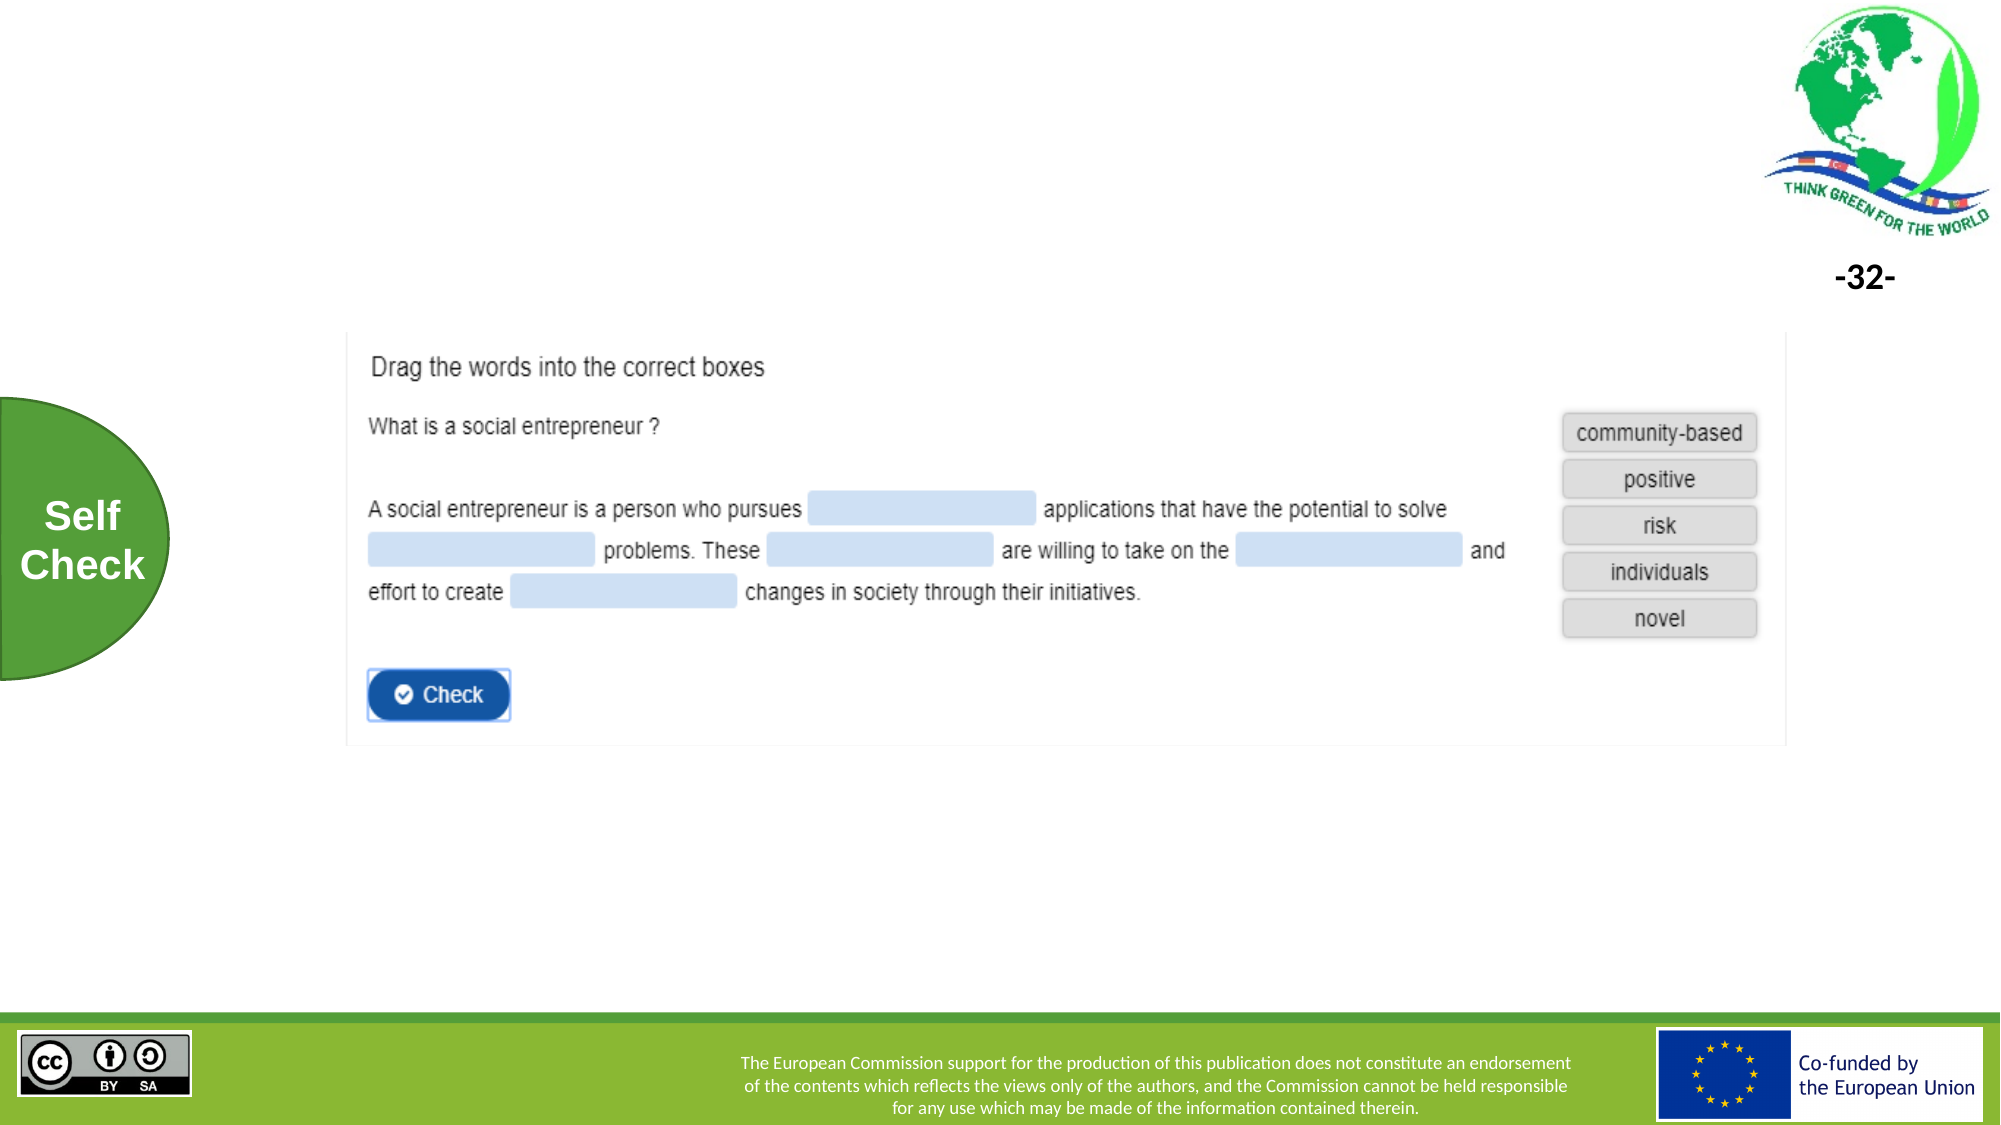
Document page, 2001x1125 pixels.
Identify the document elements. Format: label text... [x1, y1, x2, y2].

picture [1761, 3, 2001, 241]
text_box [165, 510, 169, 568]
text_box [0, 596, 154, 680]
text_box [0, 398, 154, 480]
picture [17, 1030, 192, 1097]
picture [1656, 1027, 1983, 1122]
text_box Self Check [0, 480, 165, 596]
picture [333, 331, 1801, 746]
